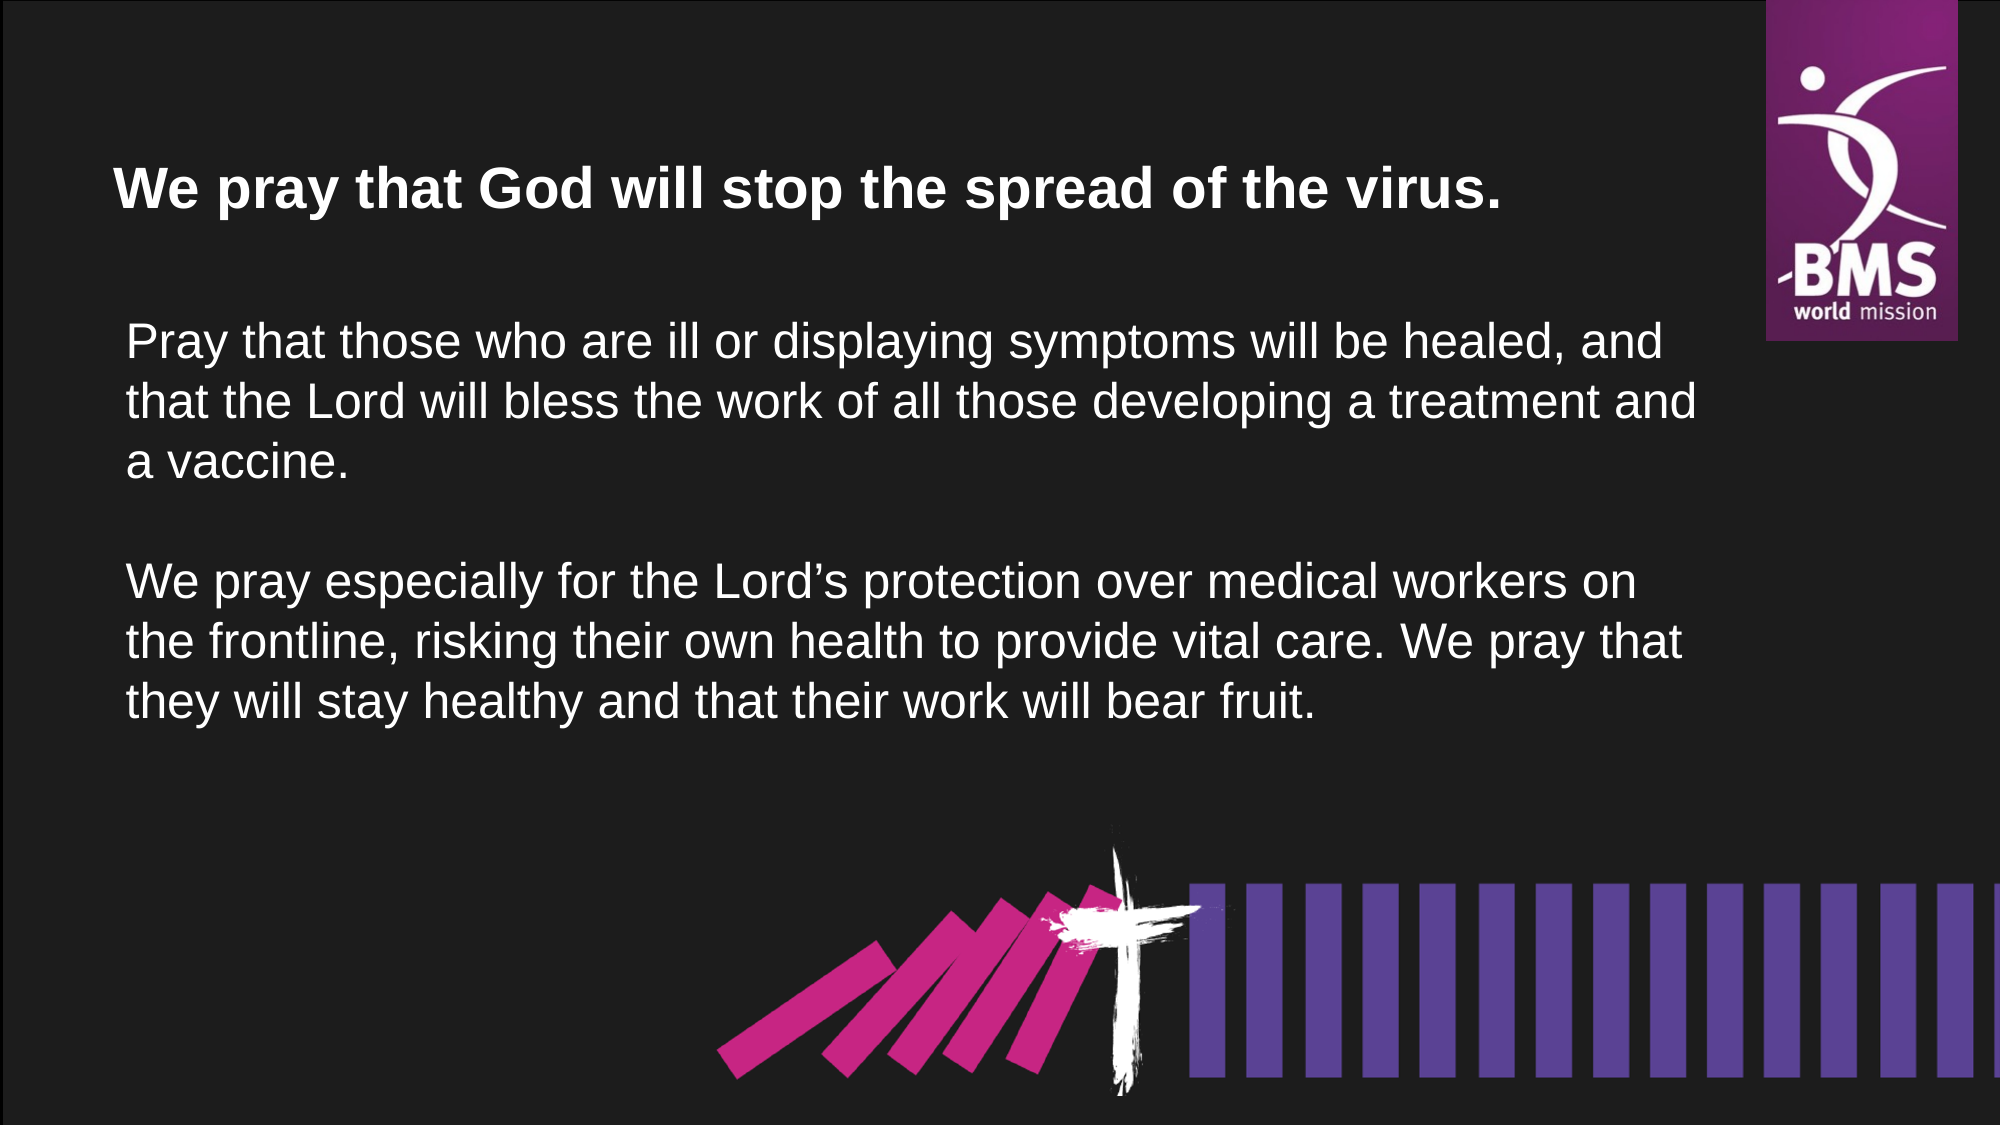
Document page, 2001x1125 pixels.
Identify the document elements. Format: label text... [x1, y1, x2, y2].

text_box Pray that those who are ill or displaying symptoms will be healed, and that the Lord will bless the work of all those developing a treatment and a vaccine. We pray especially for the Lord’s protection over medical workers on the frontline, risking their own health to provide vital care. We pray that they will stay healthy and that their work will bear fruit. [110, 300, 1724, 781]
text_box We pray that God will stop the spread of the virus. [82, 150, 1766, 322]
text_box [2, 0, 2000, 1125]
picture [1766, 0, 1958, 341]
picture [582, 822, 2000, 1096]
